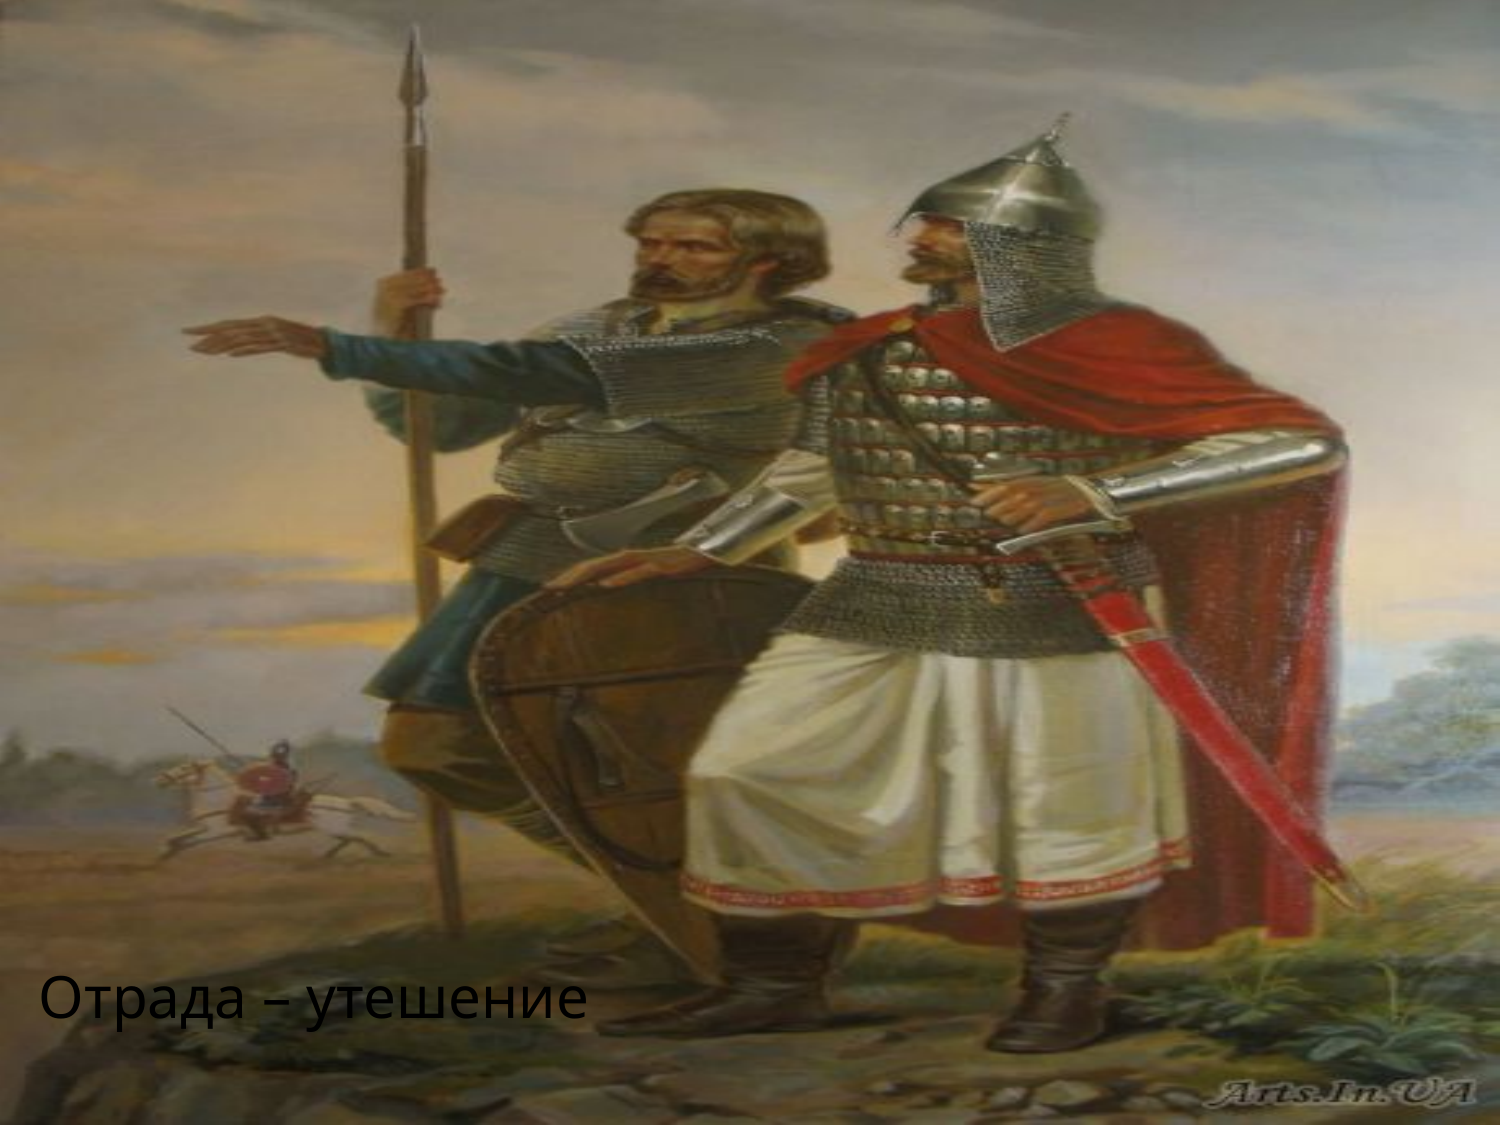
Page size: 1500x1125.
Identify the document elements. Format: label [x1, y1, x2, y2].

list [0, 0, 1500, 1125]
